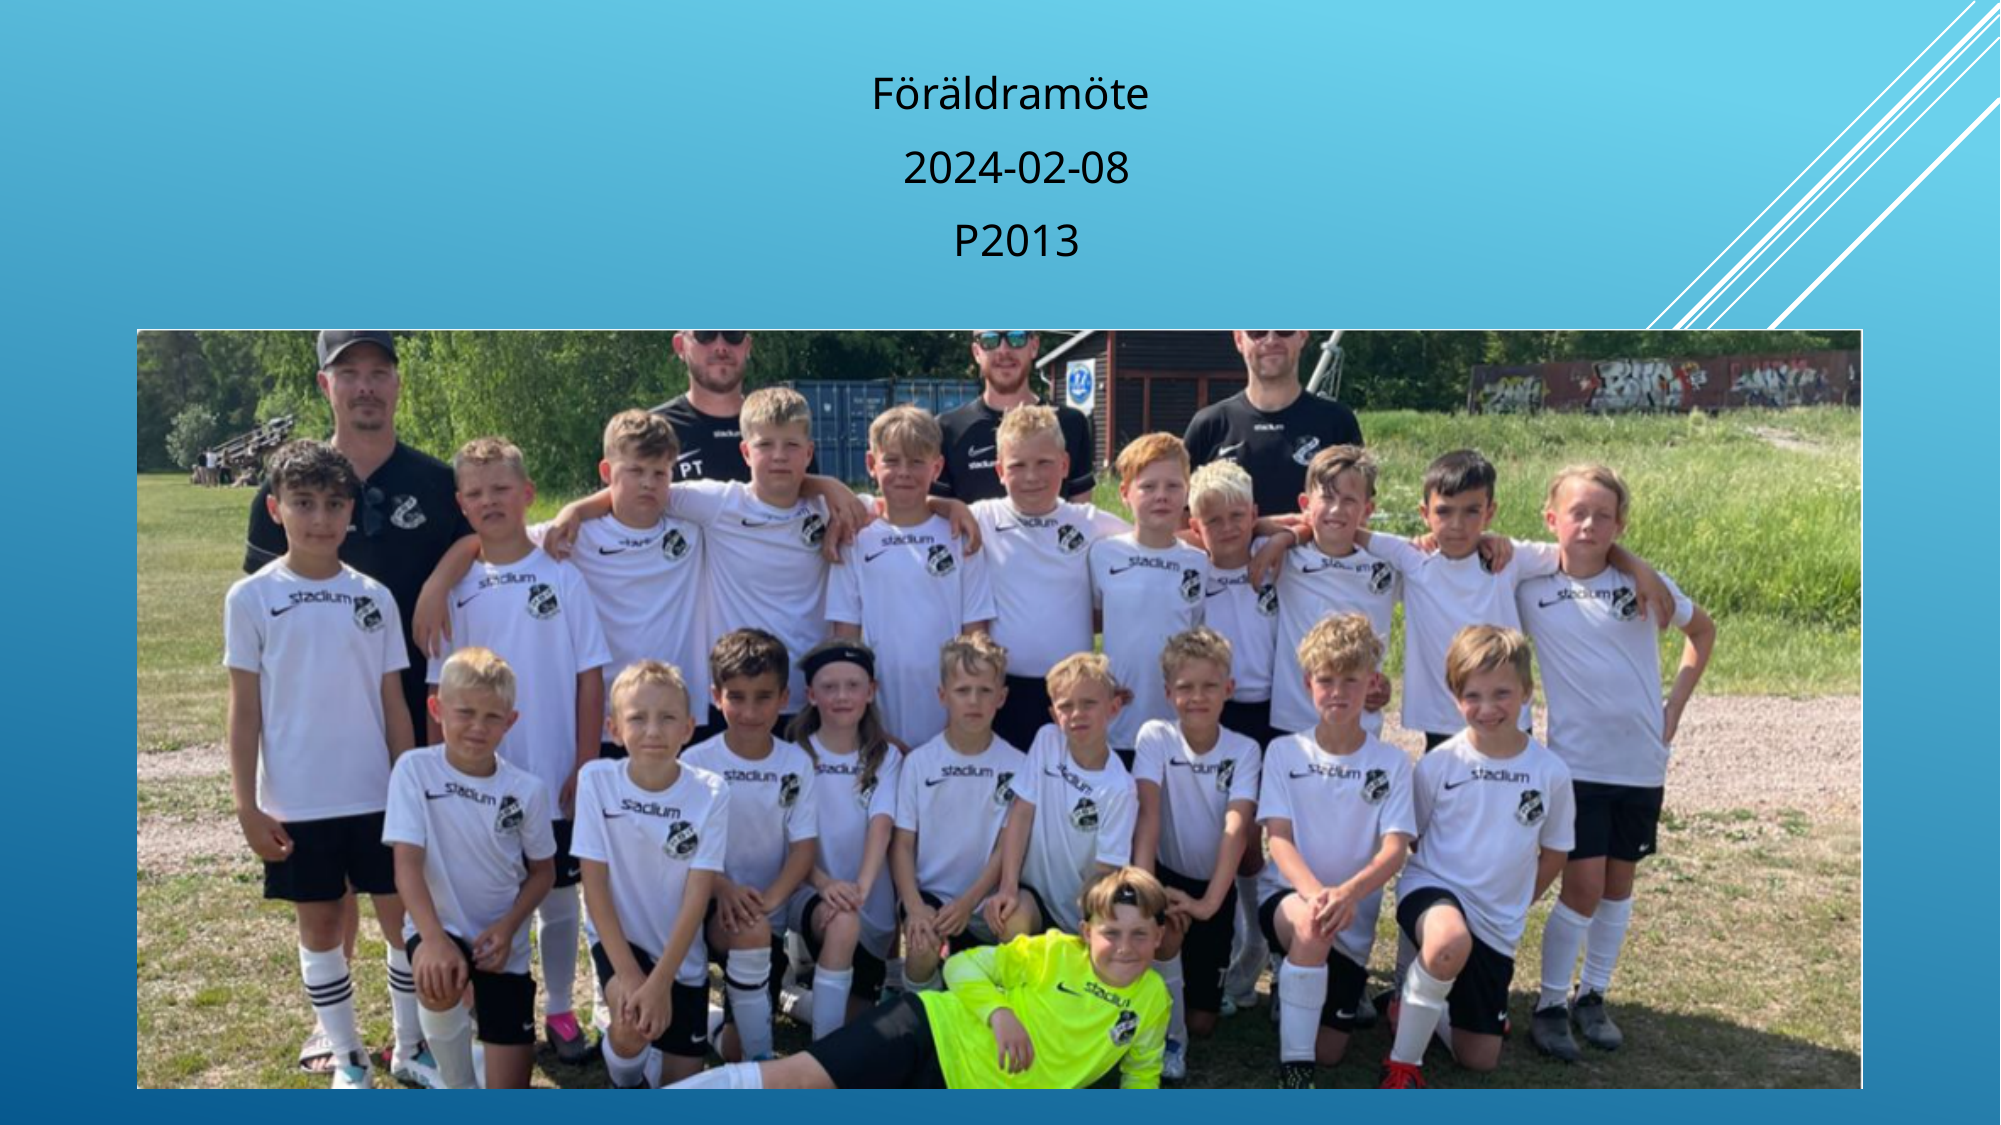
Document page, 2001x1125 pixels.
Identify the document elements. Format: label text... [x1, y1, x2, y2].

subtitle Föräldramöte 2024-02-08 P2013 [267, 58, 1768, 329]
picture [137, 329, 1863, 1089]
